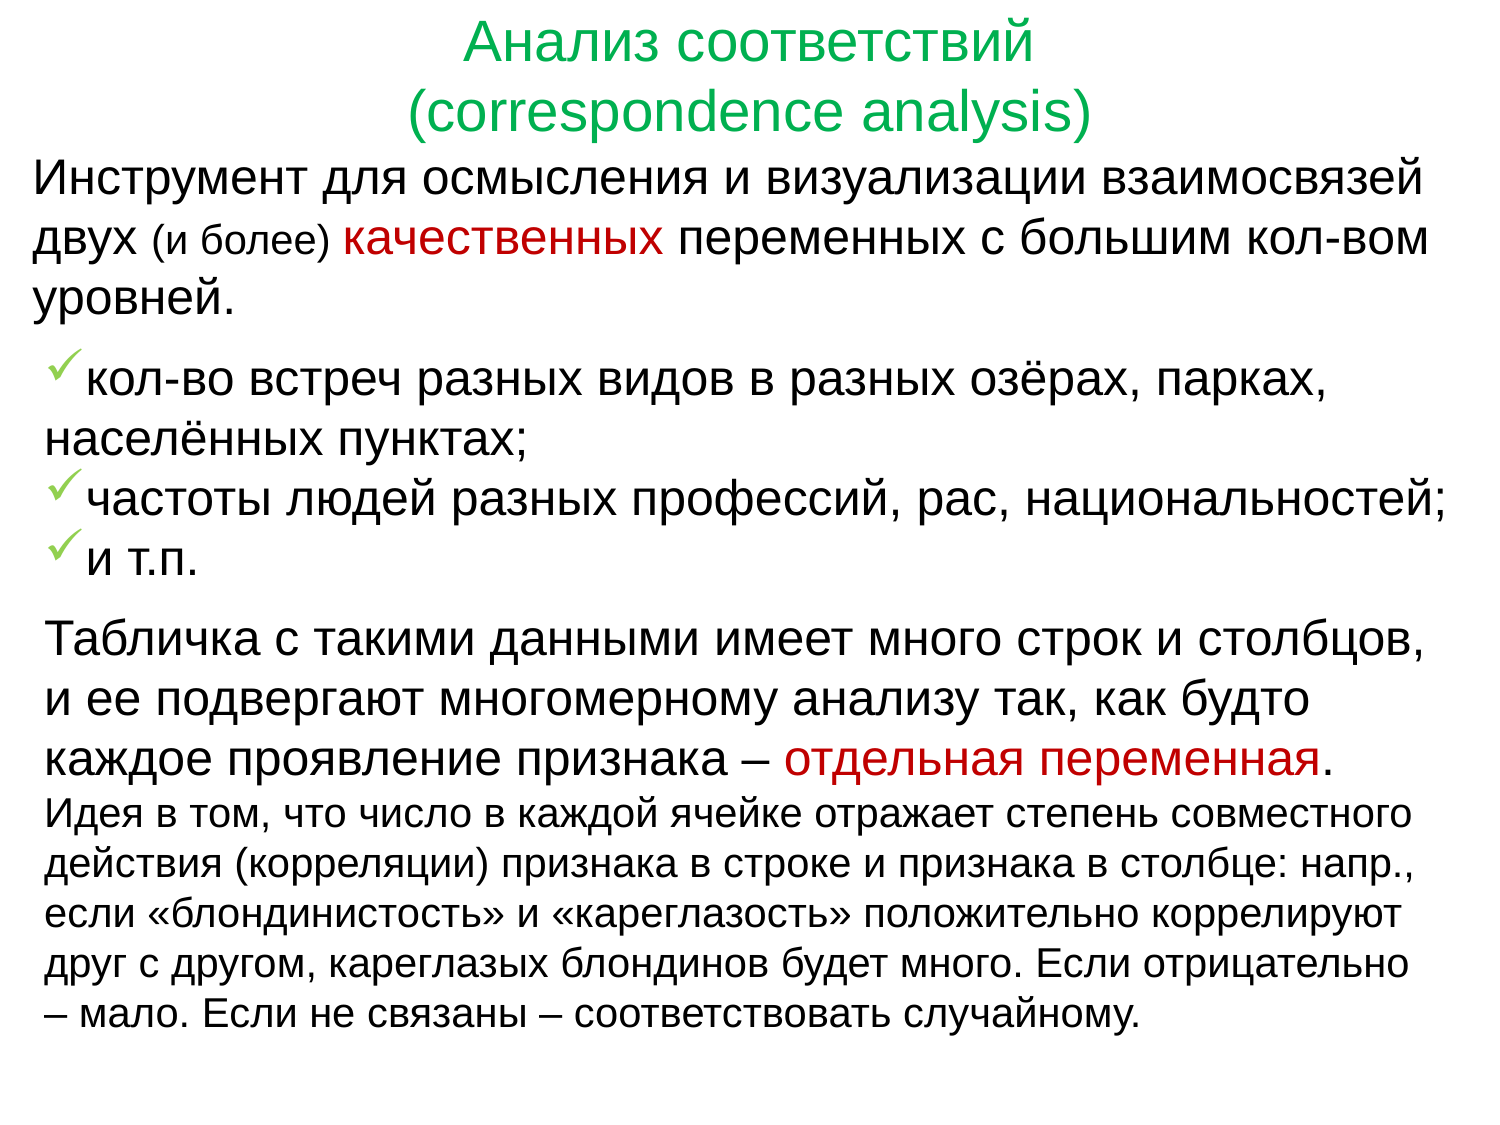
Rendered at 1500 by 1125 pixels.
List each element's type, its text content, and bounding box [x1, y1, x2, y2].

text_box кол-во встреч разных видов в разных озёрах, парках, населённых пунктах; частоты людей разных профессий, рас, национальностей; и т.п. [29, 338, 1500, 593]
text_box Инструмент для осмысления и визуализации взаимосвязей двух (и более) качественных переменных с большим кол-вом уровней. [17, 137, 1489, 332]
text_box Табличка с такими данными имеет много строк и столбцов, и ее подвергают многомерному анализу так, как будто каждое проявление признака – отдельная переменная. Идея в том, что число в каждой ячейке отражает степень совместного действия (корреляции) признака в строке и признака в столбце: напр., если «блондинистость» и «кареглазость» положительно коррелируют друг с другом, кареглазых блондинов будет много. Если отрицательно – мало. Если не связаны – соответствовать случайному. [29, 597, 1459, 1043]
text_box Анализ соответствий (correspondence analysis) [312, 0, 1187, 137]
